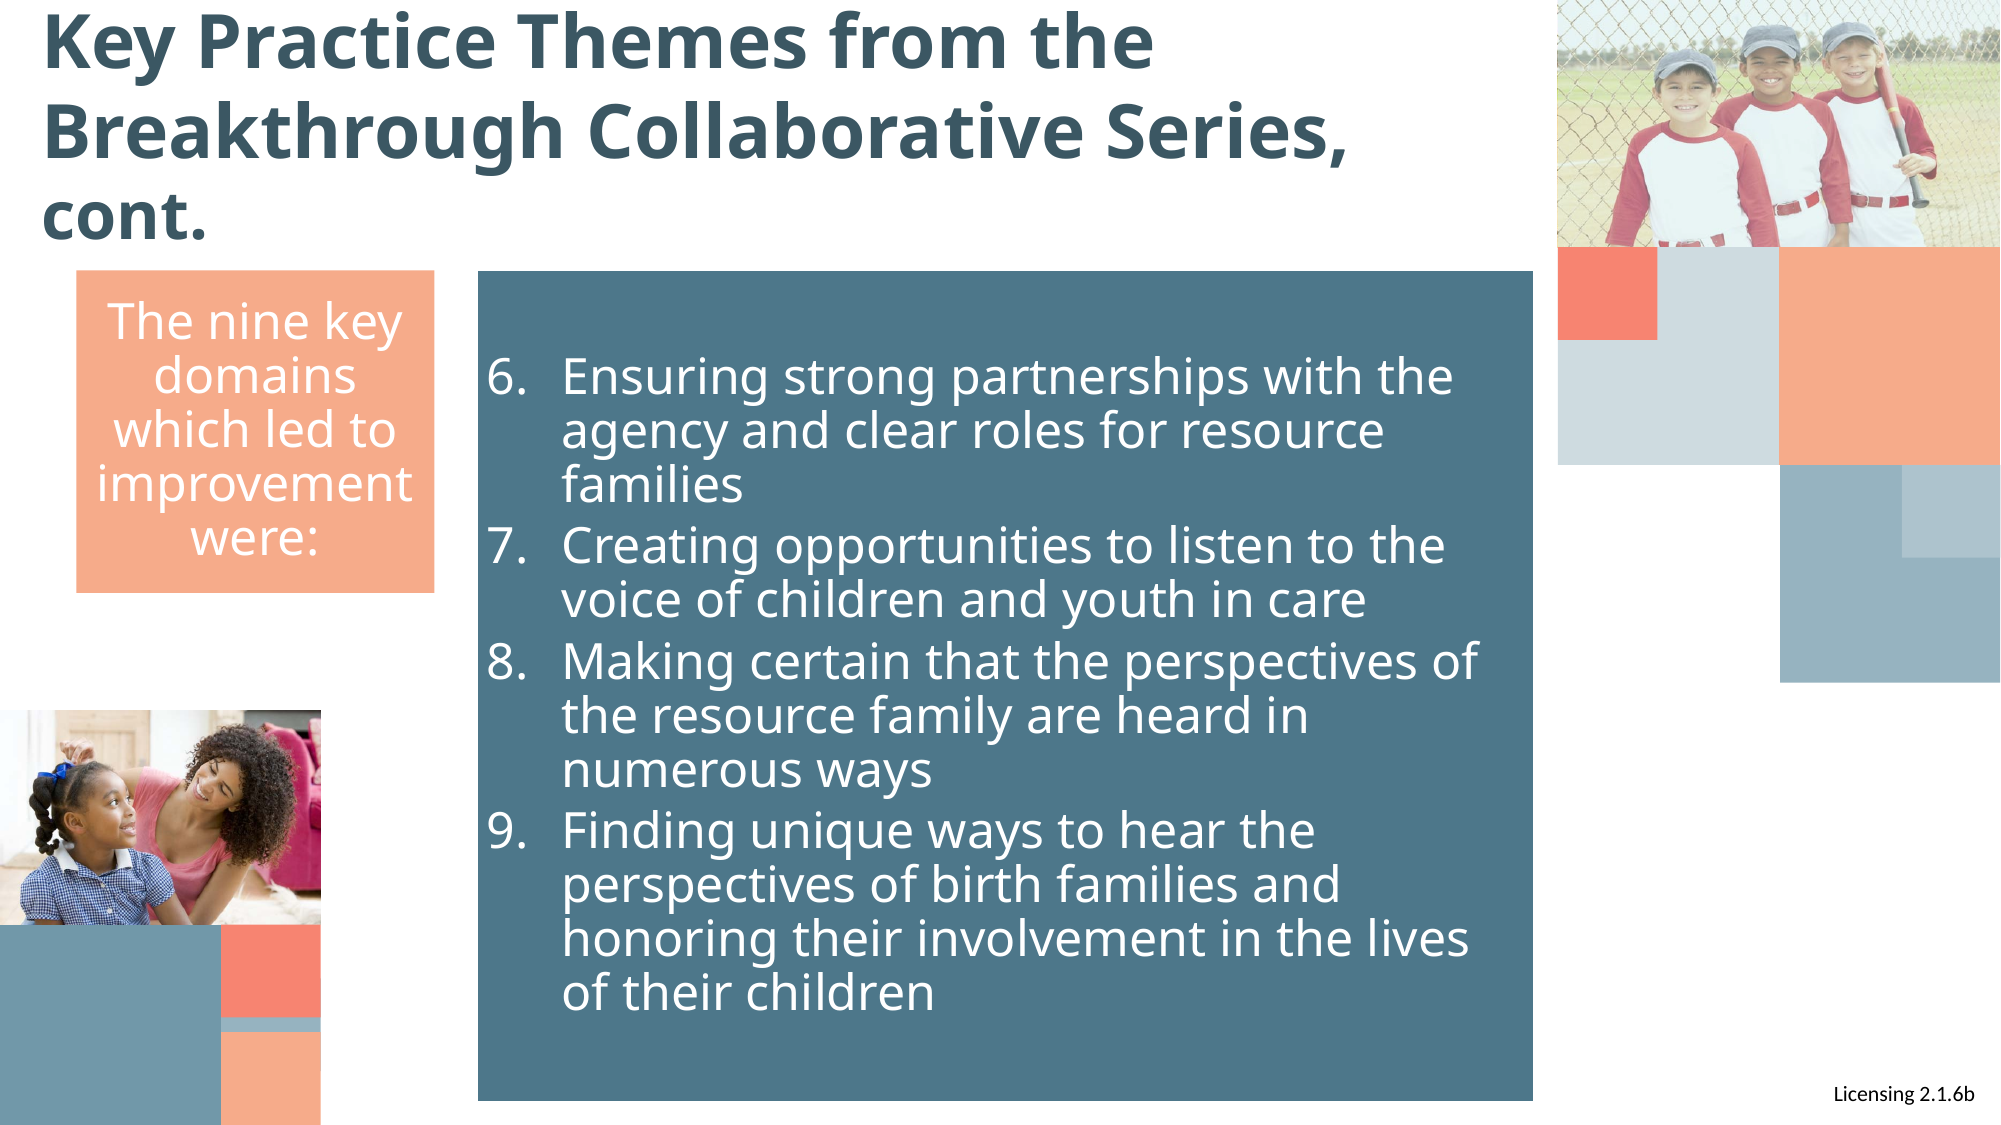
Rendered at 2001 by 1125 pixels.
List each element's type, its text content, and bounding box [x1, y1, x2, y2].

text_box Ensuring strong partnerships with the agency and clear roles for resource families Creating opportunities to listen to the voice of children and youth in care Making certain that the perspectives of the resource family are heard in numerous ways Finding unique ways to hear the perspectives of birth families and honoring their involvement in the lives of their children [476, 269, 1536, 1103]
text_box Licensing 2.1.6b [1819, 1071, 2000, 1125]
picture [0, 710, 321, 925]
title Key Practice Themes from the Breakthrough Collaborative Series, cont. [26, 22, 1530, 224]
text_box The nine key domains which led to improvement were: [75, 269, 435, 594]
